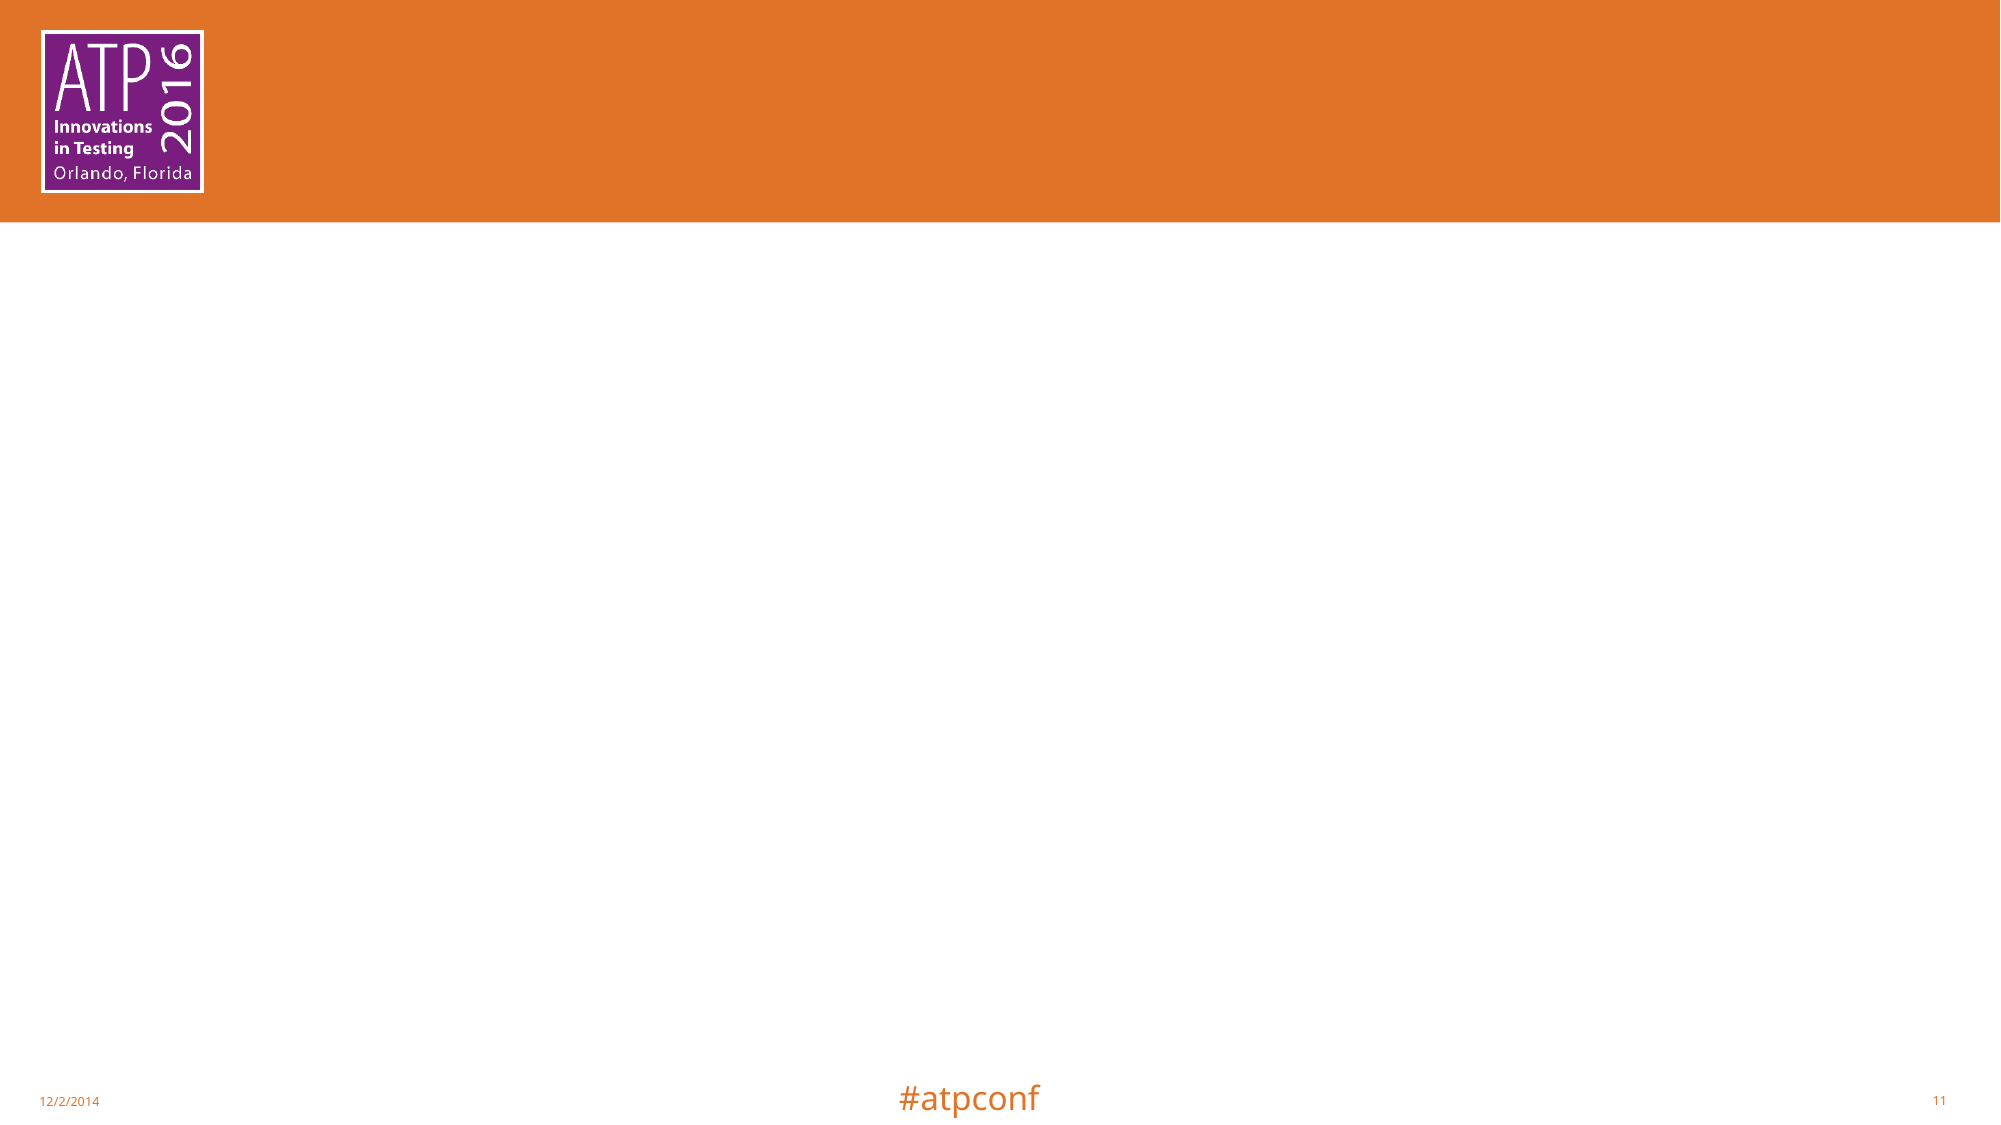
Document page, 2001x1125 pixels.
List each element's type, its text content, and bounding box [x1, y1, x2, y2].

picture [41, 30, 204, 193]
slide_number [24, 1088, 275, 1114]
slide_number 11 [1898, 1076, 1982, 1125]
